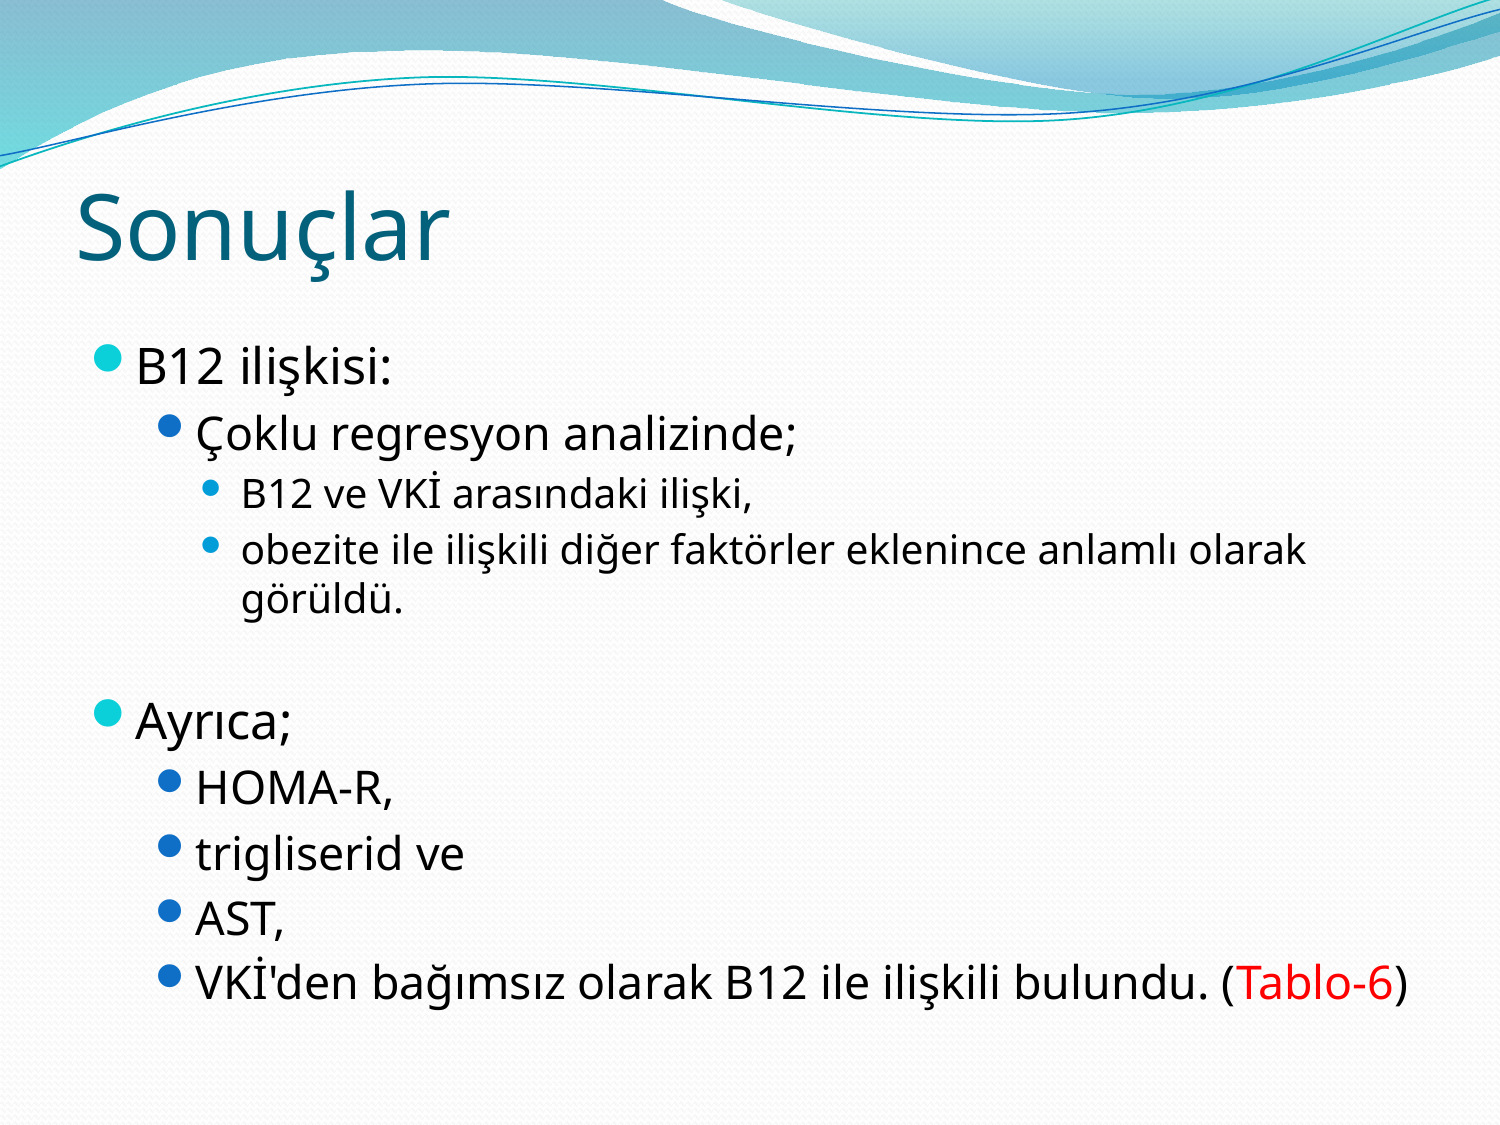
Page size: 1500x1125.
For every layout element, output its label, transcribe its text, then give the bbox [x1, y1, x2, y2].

list B12 ilişkisi: Çoklu regresyon analizinde; B12 ve VKİ arasındaki ilişki, obezite ile ilişkili diğer faktörler eklenince anlamlı olarak görüldü. Ayrıca; HOMA-R, trigliserid ve AST, VKİ'den bağımsız olarak B12 ile ilişkili bulundu. (Tablo-6) [74, 326, 1426, 1038]
title Sonuçlar [74, 148, 1426, 280]
